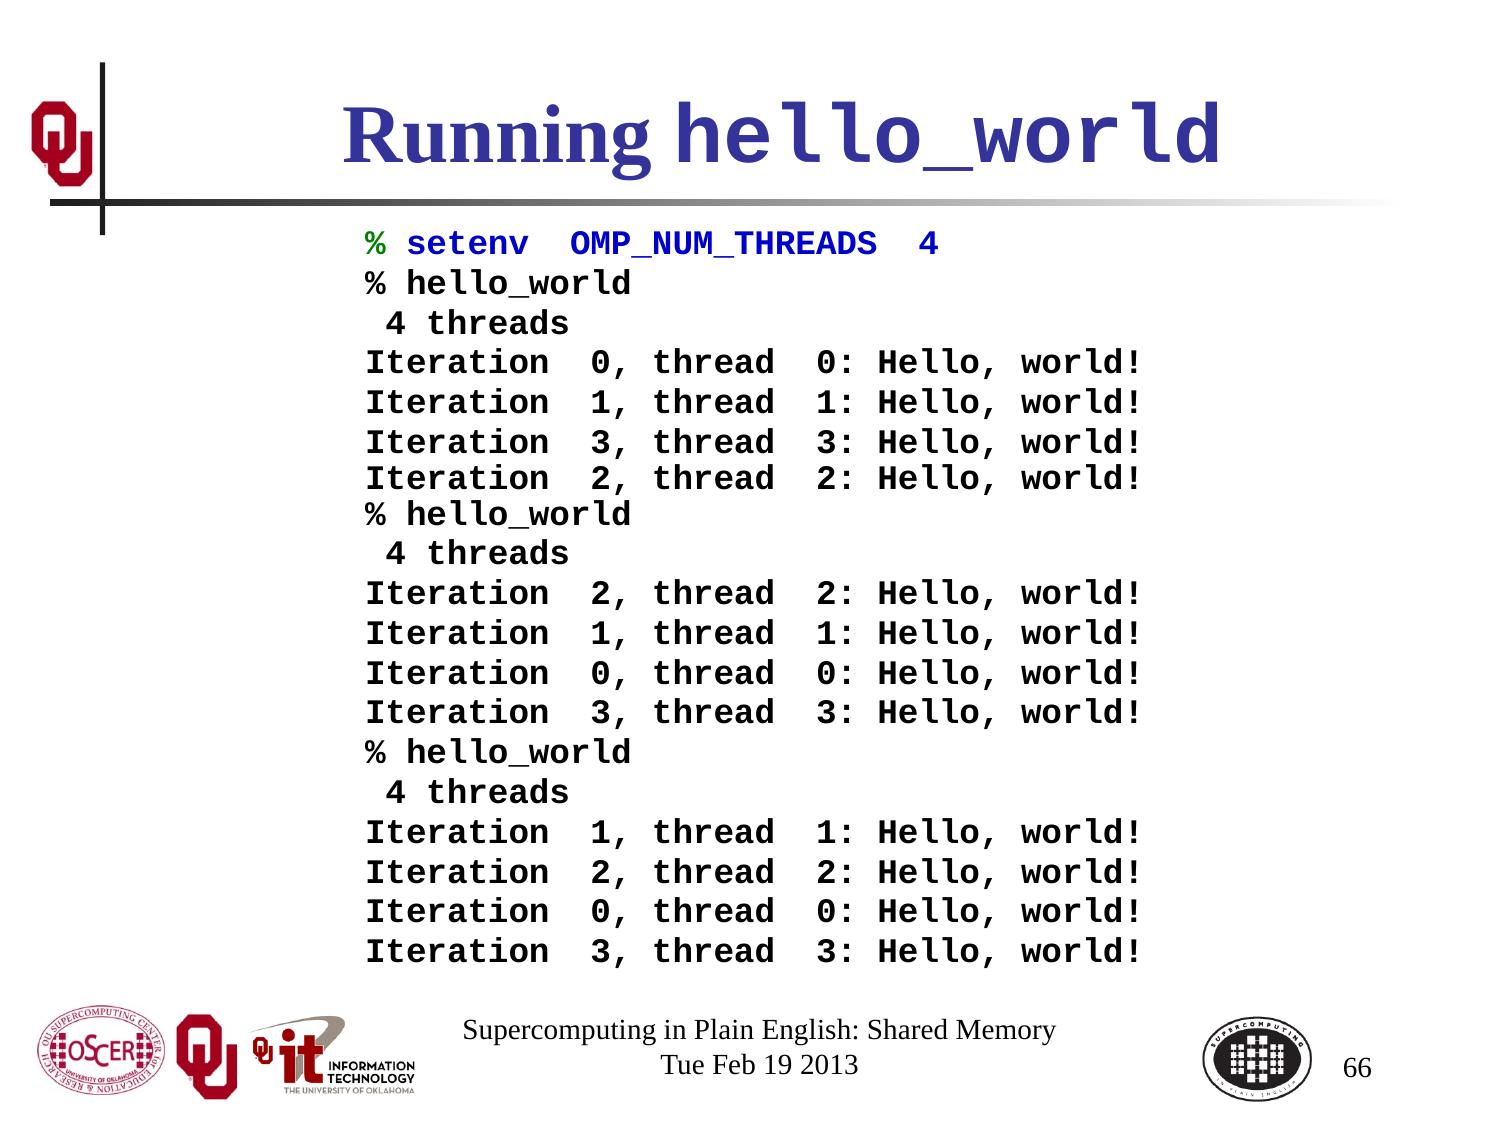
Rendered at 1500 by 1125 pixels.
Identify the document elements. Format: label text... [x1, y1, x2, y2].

list % setenv OMP_NUM_THREADS 4 % hello_world 4 threads Iteration 0, thread 0: Hello, world! Iteration 1, thread 1: Hello, world! Iteration 3, thread 3: Hello, world! Iteration 2, thread 2: Hello, world! % hello_world 4 threads Iteration 2, thread 2: Hello, world! Iteration 1, thread 1: Hello, world! Iteration 0, thread 0: Hello, world! Iteration 3, thread 3: Hello, world! % hello_world 4 threads Iteration 1, thread 1: Hello, world! Iteration 2, thread 2: Hello, world! Iteration 0, thread 0: Hello, world! Iteration 3, thread 3: Hello, world! [349, 212, 1401, 1026]
picture [174, 1005, 425, 1104]
title Running hello_world [124, 74, 1442, 187]
slide_number 66 [1174, 1026, 1388, 1091]
picture [37, 1005, 165, 1095]
footer Supercomputing in Plain English: Shared Memory Tue Feb 19 2013 [431, 1026, 1088, 1088]
picture [29, 99, 94, 189]
picture [1200, 1091, 1314, 1104]
